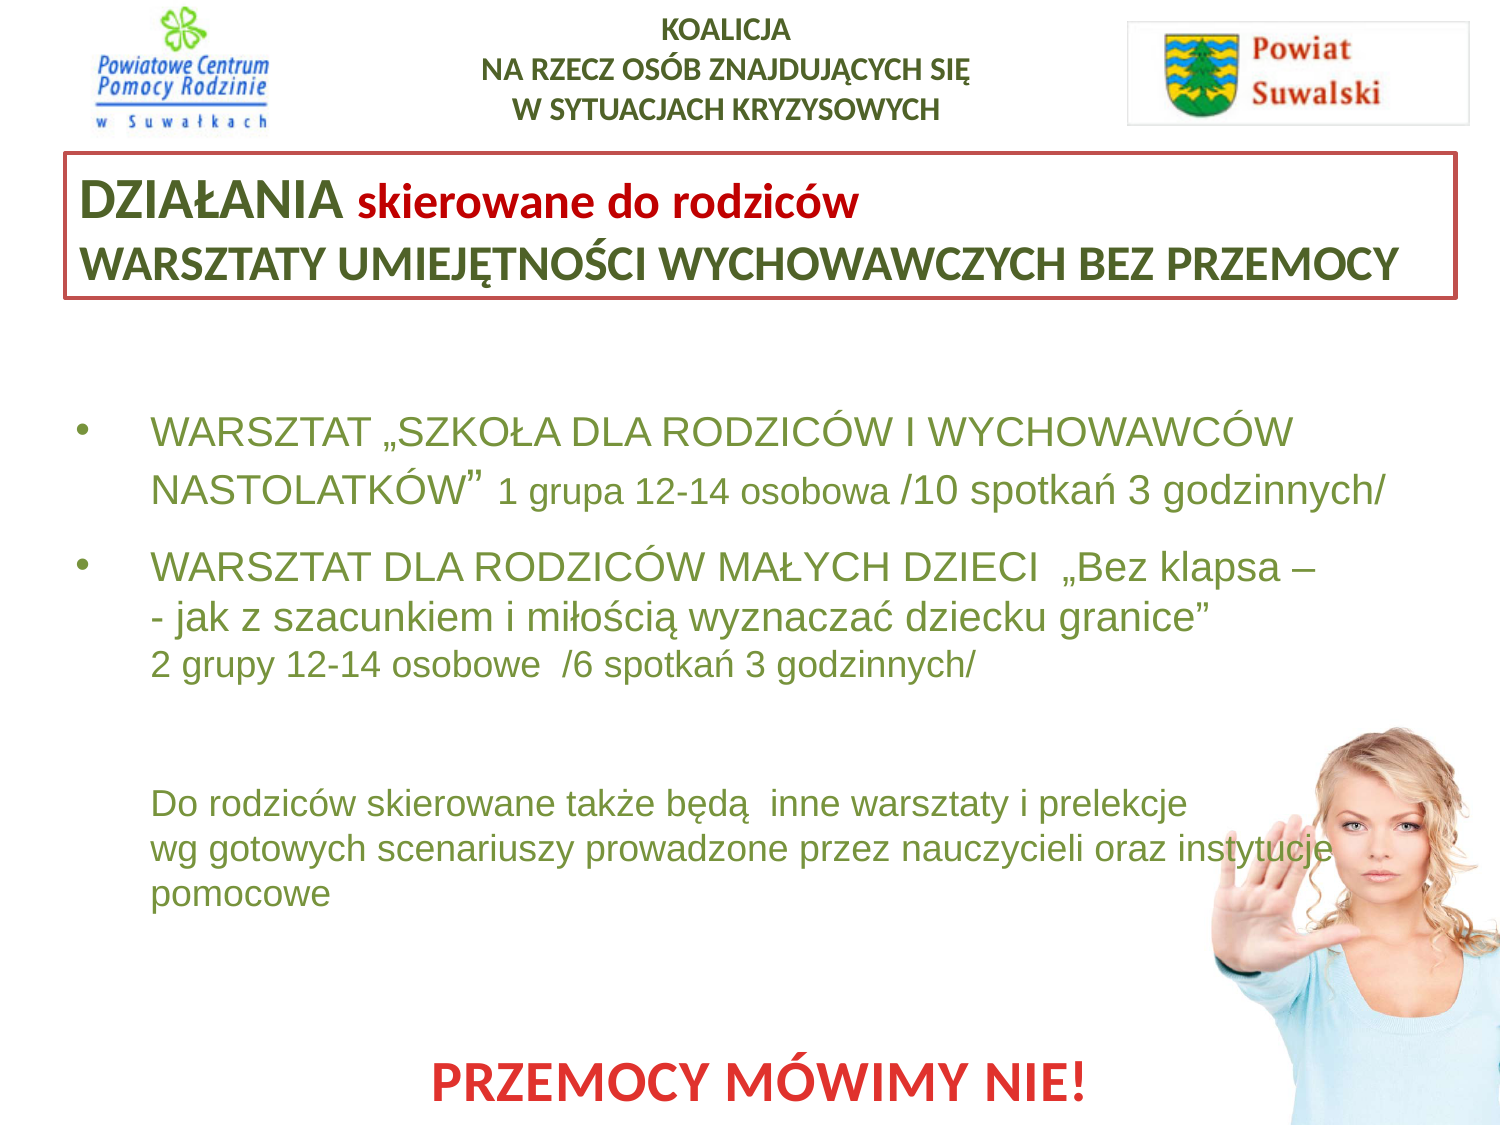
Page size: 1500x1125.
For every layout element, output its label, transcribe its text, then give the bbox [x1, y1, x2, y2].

picture [1127, 21, 1470, 126]
picture [1175, 684, 1500, 1125]
text_box DZIAŁANIA skierowane do rodziców WARSZTATY UMIEJĘTNOŚCI WYCHOWAWCZYCH BEZ PRZEMOCY [63, 151, 1458, 300]
text_box WARSZTAT „SZKOŁA DLA RODZICÓW I WYCHOWAWCÓW NASTOLATKÓW” 1 grupa 12-14 osobowa /10 spotkań 3 godzinnych/ WARSZTAT DLA RODZICÓW MAŁYCH DZIECI „Bez klapsa – - jak z szacunkiem i miłością wyznaczać dziecku granice” 2 grupy 12-14 osobowe /6 spotkań 3 godzinnych/ Do rodziców skierowane także będą inne warsztaty i prelekcje wg gotowych scenariuszy prowadzone przez nauczycieli oraz instytucje pomocowe [60, 397, 1438, 922]
picture [78, 0, 285, 144]
text_box KOALICJA NA RZECZ OSÓB ZNAJDUJĄCYCH SIĘ W SYTUACJACH KRYZYSOWYCH [454, 0, 999, 135]
text_box PRZEMOCY MÓWIMY NIE! [275, 1035, 1170, 1121]
